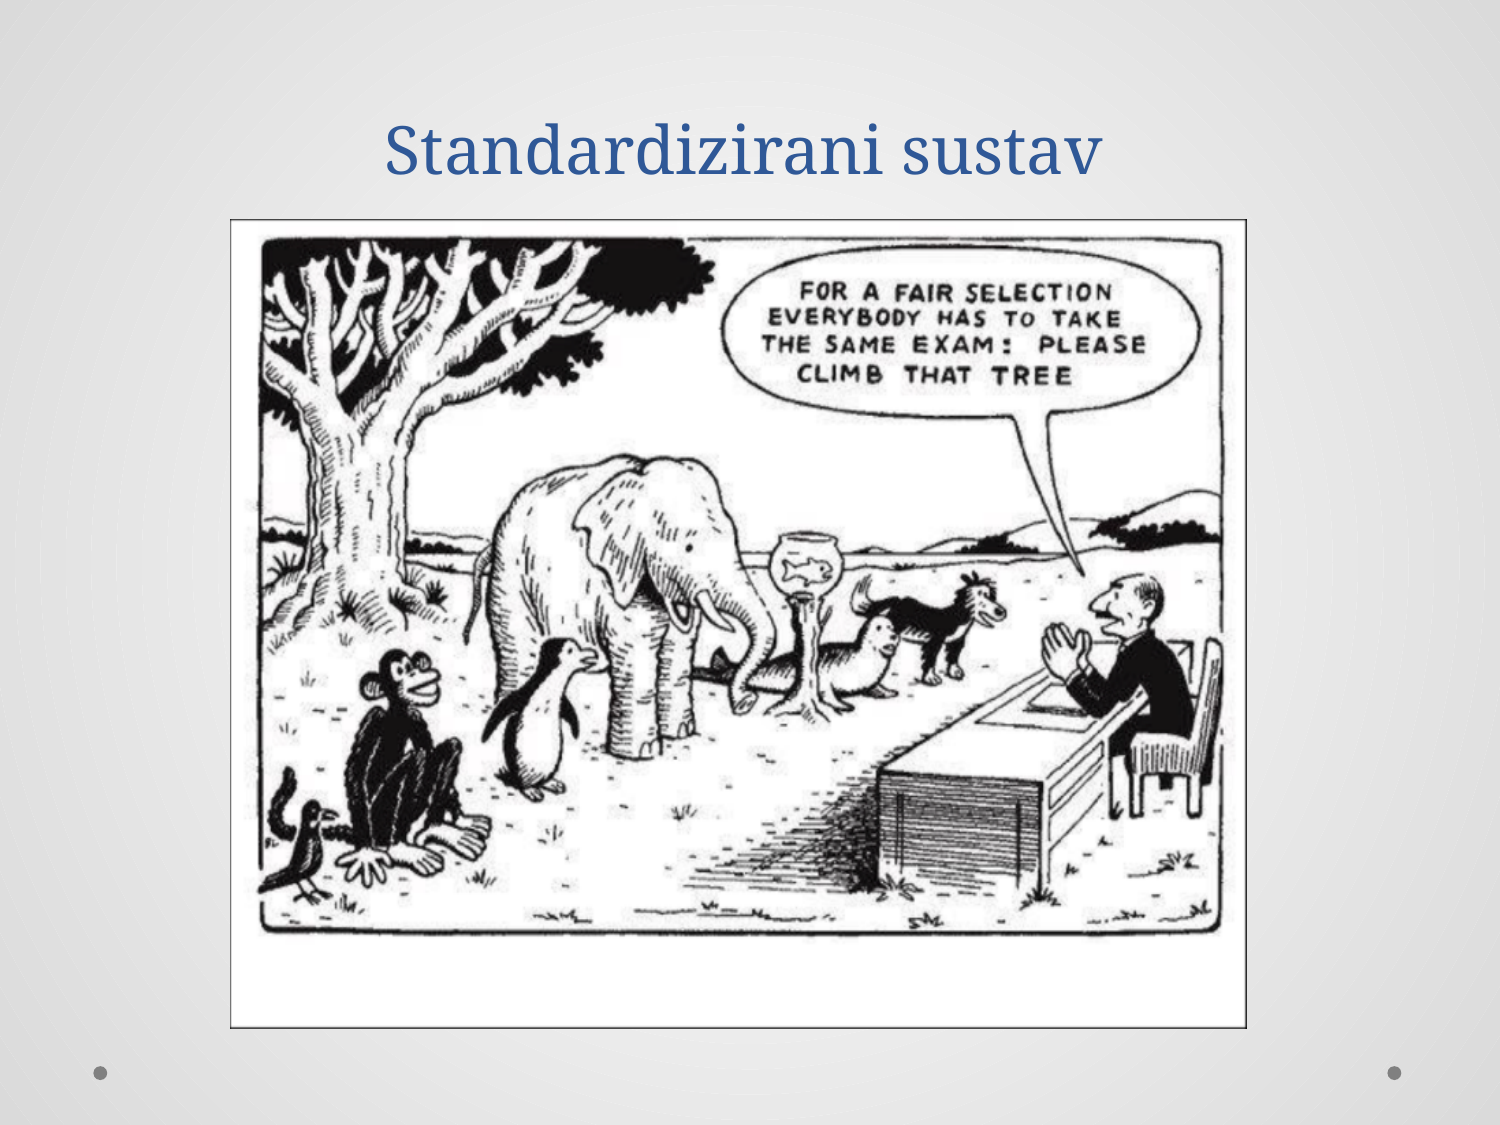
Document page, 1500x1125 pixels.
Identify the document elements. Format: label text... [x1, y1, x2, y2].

title Standardizirani sustav [206, 66, 1282, 196]
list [229, 219, 1247, 1029]
